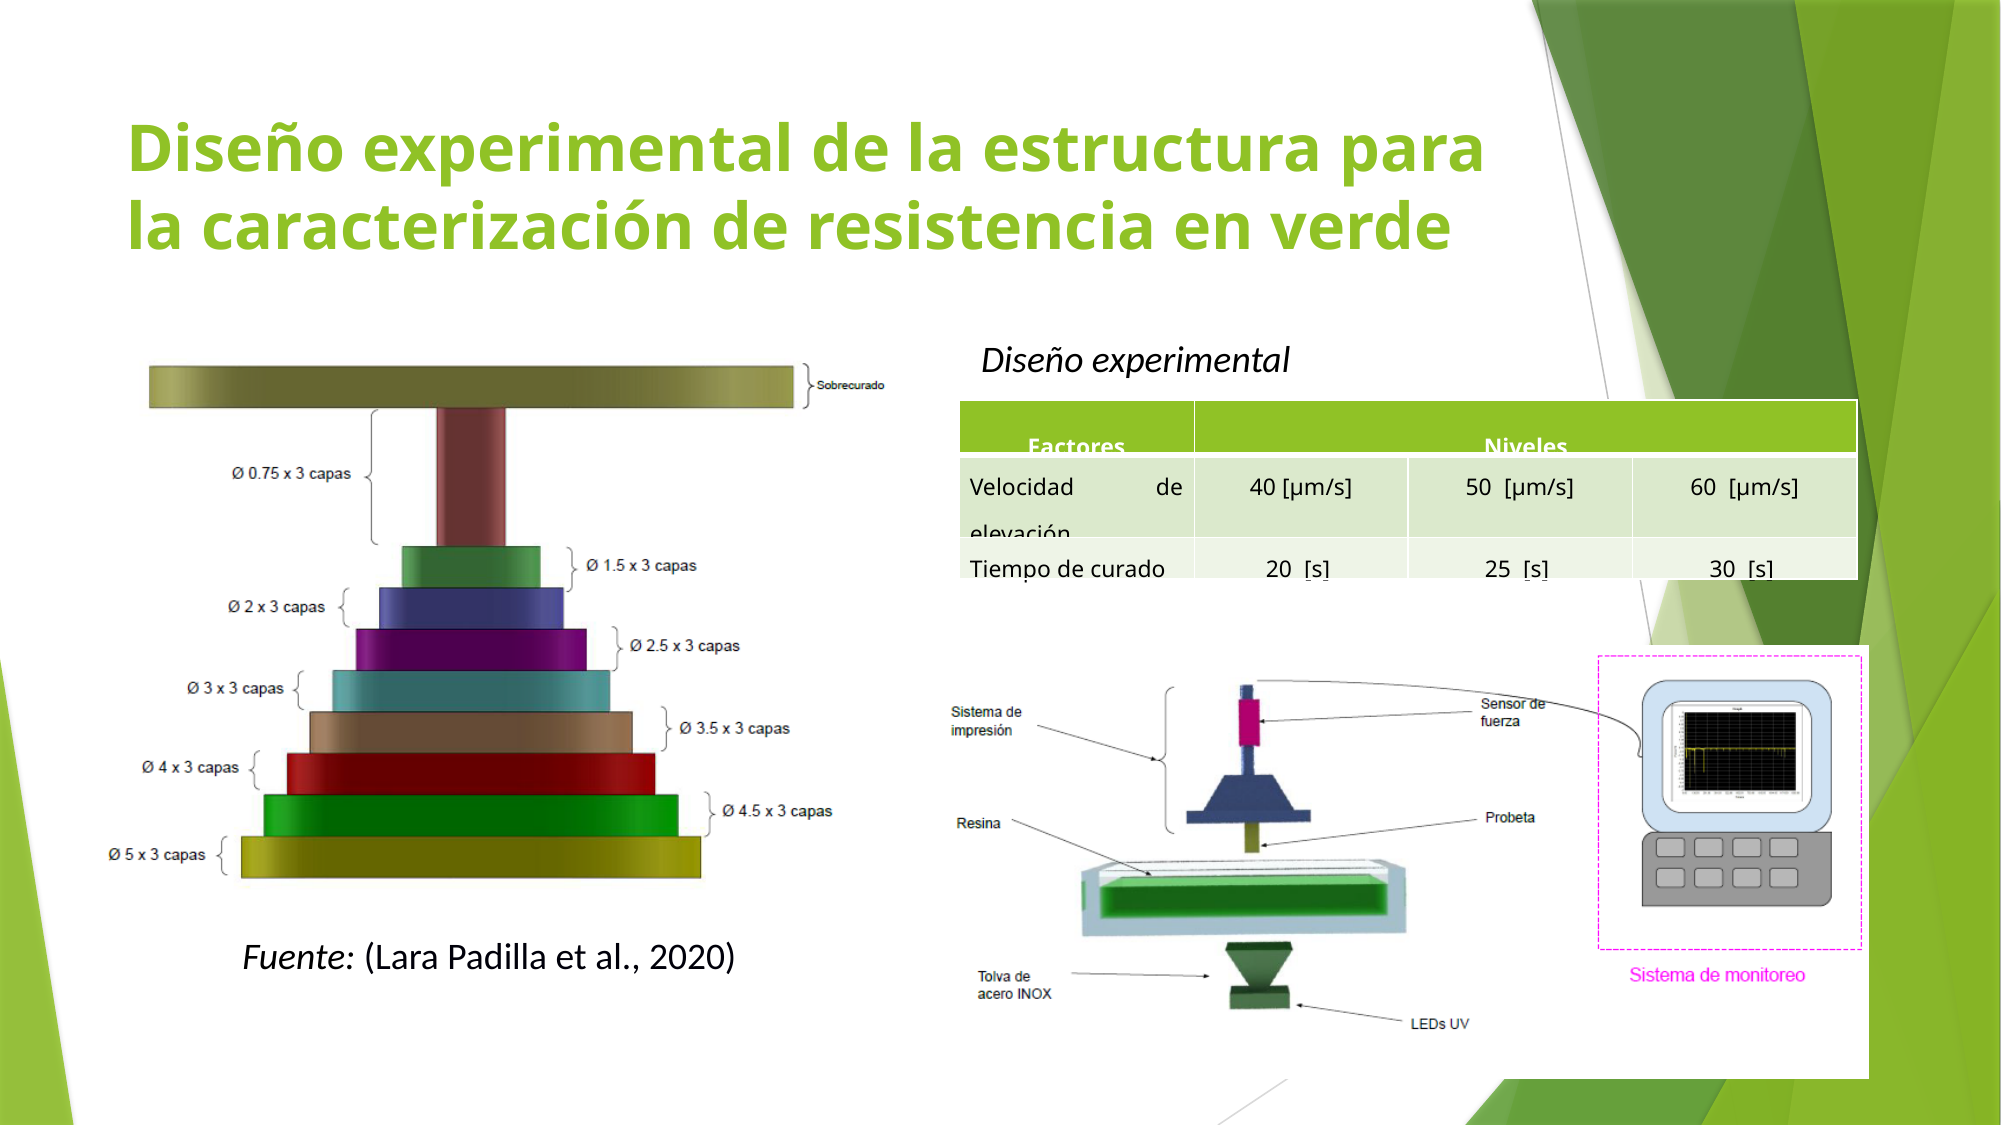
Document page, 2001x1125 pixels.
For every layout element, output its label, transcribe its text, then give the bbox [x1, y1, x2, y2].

table_header Factores [960, 401, 1194, 452]
table_cell 60 [µm/s] [1633, 458, 1856, 537]
table_cell Velocidad de elevación [960, 458, 1194, 537]
picture [946, 644, 1869, 1079]
table_cell 40 [µm/s] [1195, 458, 1407, 537]
table_cell 50 [µm/s] [1409, 458, 1632, 537]
table_cell 25 [s] [1409, 538, 1632, 578]
table_cell 20 [s] [1195, 538, 1407, 578]
text_box Fuente: (Lara Padilla et al., 2020) [227, 924, 752, 985]
picture [75, 342, 904, 900]
table_cell 30 [s] [1633, 538, 1856, 578]
title Diseño experimental de la estructura para la caracterización de resistencia en verde [111, 99, 1522, 317]
text_box Diseño experimental [966, 327, 1306, 388]
table_header Niveles [1195, 401, 1856, 452]
table_cell Tiempo de curado [960, 538, 1194, 578]
